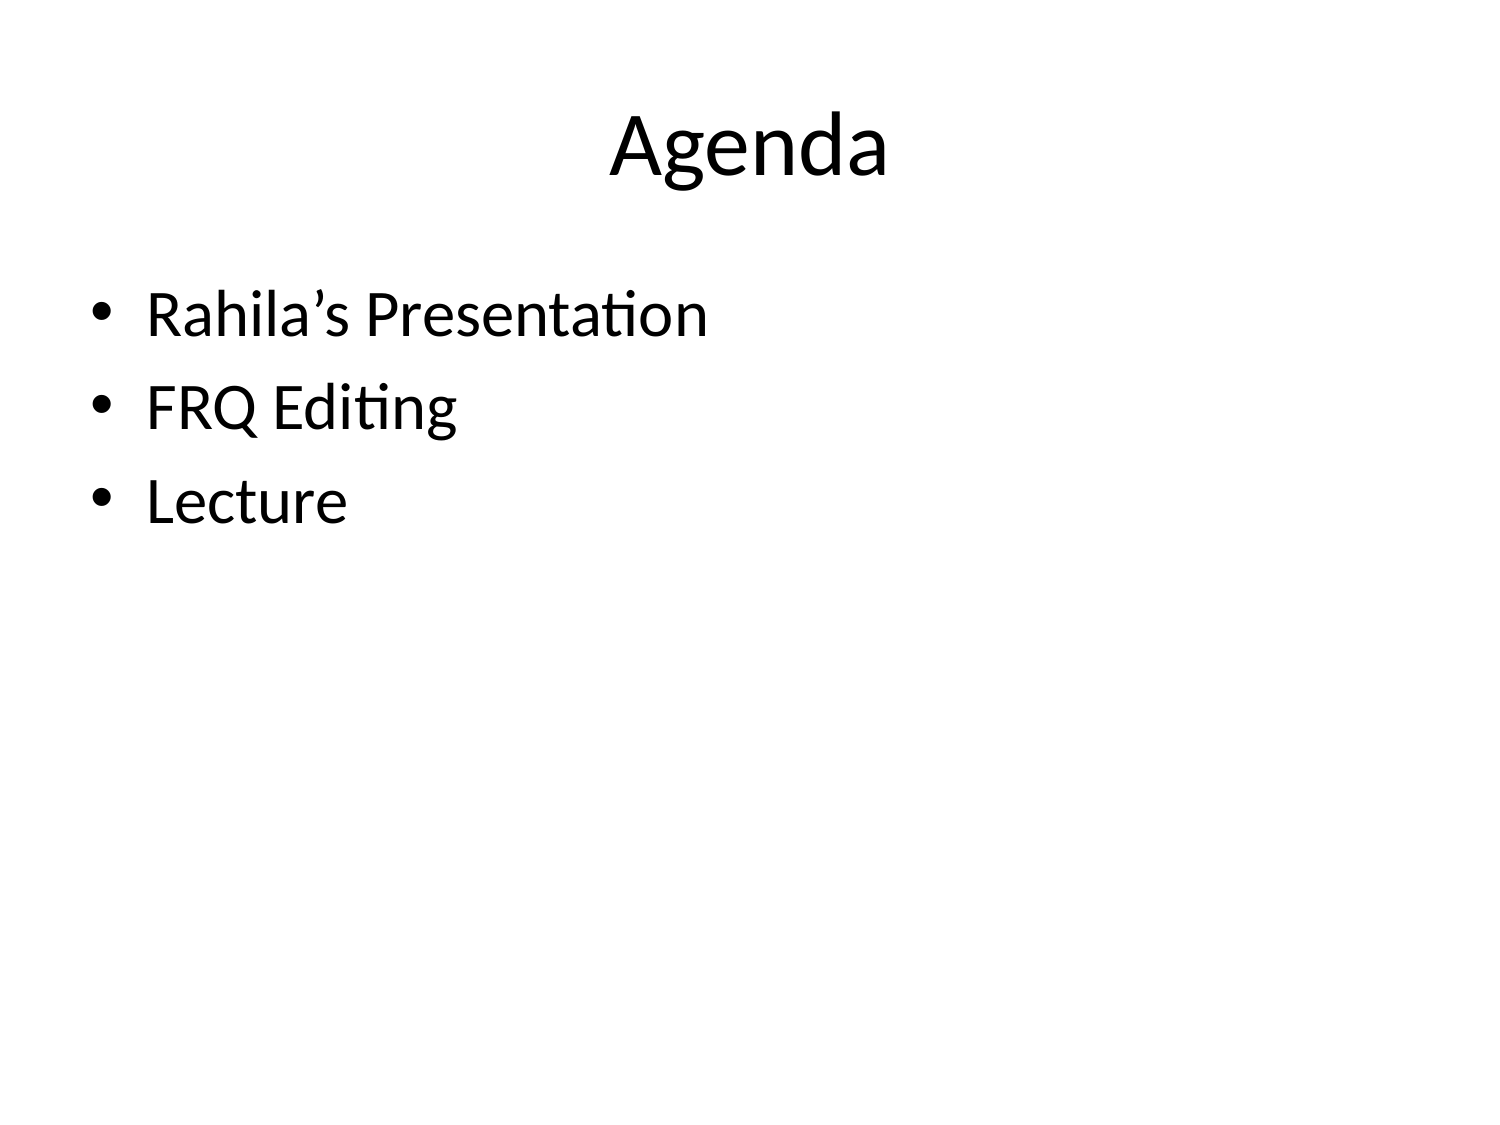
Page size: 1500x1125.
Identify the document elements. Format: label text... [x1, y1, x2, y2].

title Agenda [75, 45, 1425, 233]
list Rahila’s Presentation FRQ Editing Lecture [75, 262, 1425, 1005]
